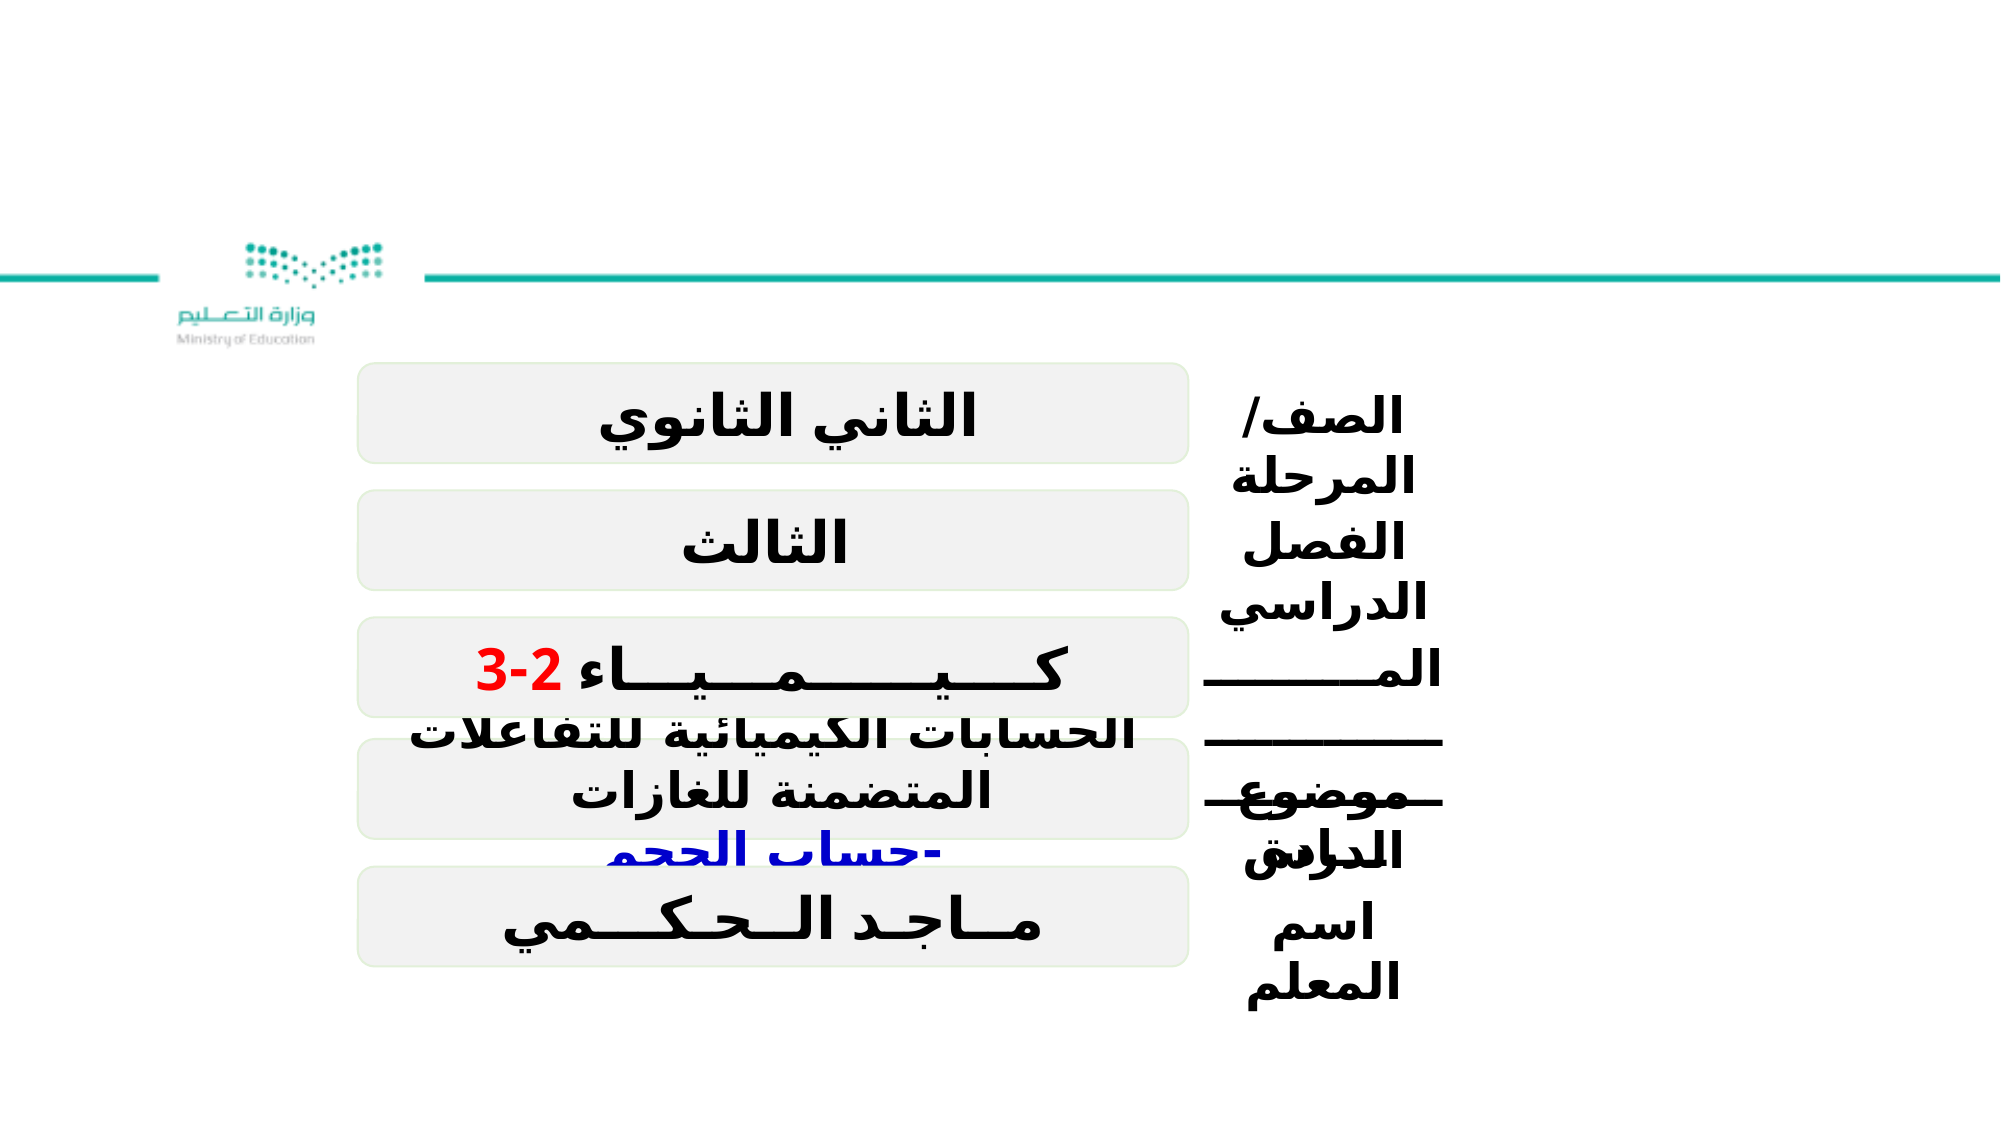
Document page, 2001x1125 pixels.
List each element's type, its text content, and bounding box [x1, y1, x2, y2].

text_box الفصل الدراسي [1184, 502, 1464, 637]
text_box الثالث [356, 489, 1190, 592]
text_box مــاجـد الــحـكـــمي [356, 865, 1190, 968]
text_box الثاني الثانوي [356, 362, 1190, 465]
text_box كــــيــــــمـــيـــاء 2-3 [356, 616, 1190, 719]
text_box الصف/ المرحلة [1184, 375, 1464, 502]
text_box موضوع الدرس [1184, 750, 1464, 881]
text_box اسم المعلم [1184, 881, 1464, 1017]
picture [0, 0, 2001, 1125]
text_box الحسابات الكيميائية للتفاعلات المتضمنة للغازات -حساب الحجم [356, 737, 1190, 840]
text_box المـــــــــــــــــــــــــــــــــــــــــادة [1184, 637, 1464, 750]
